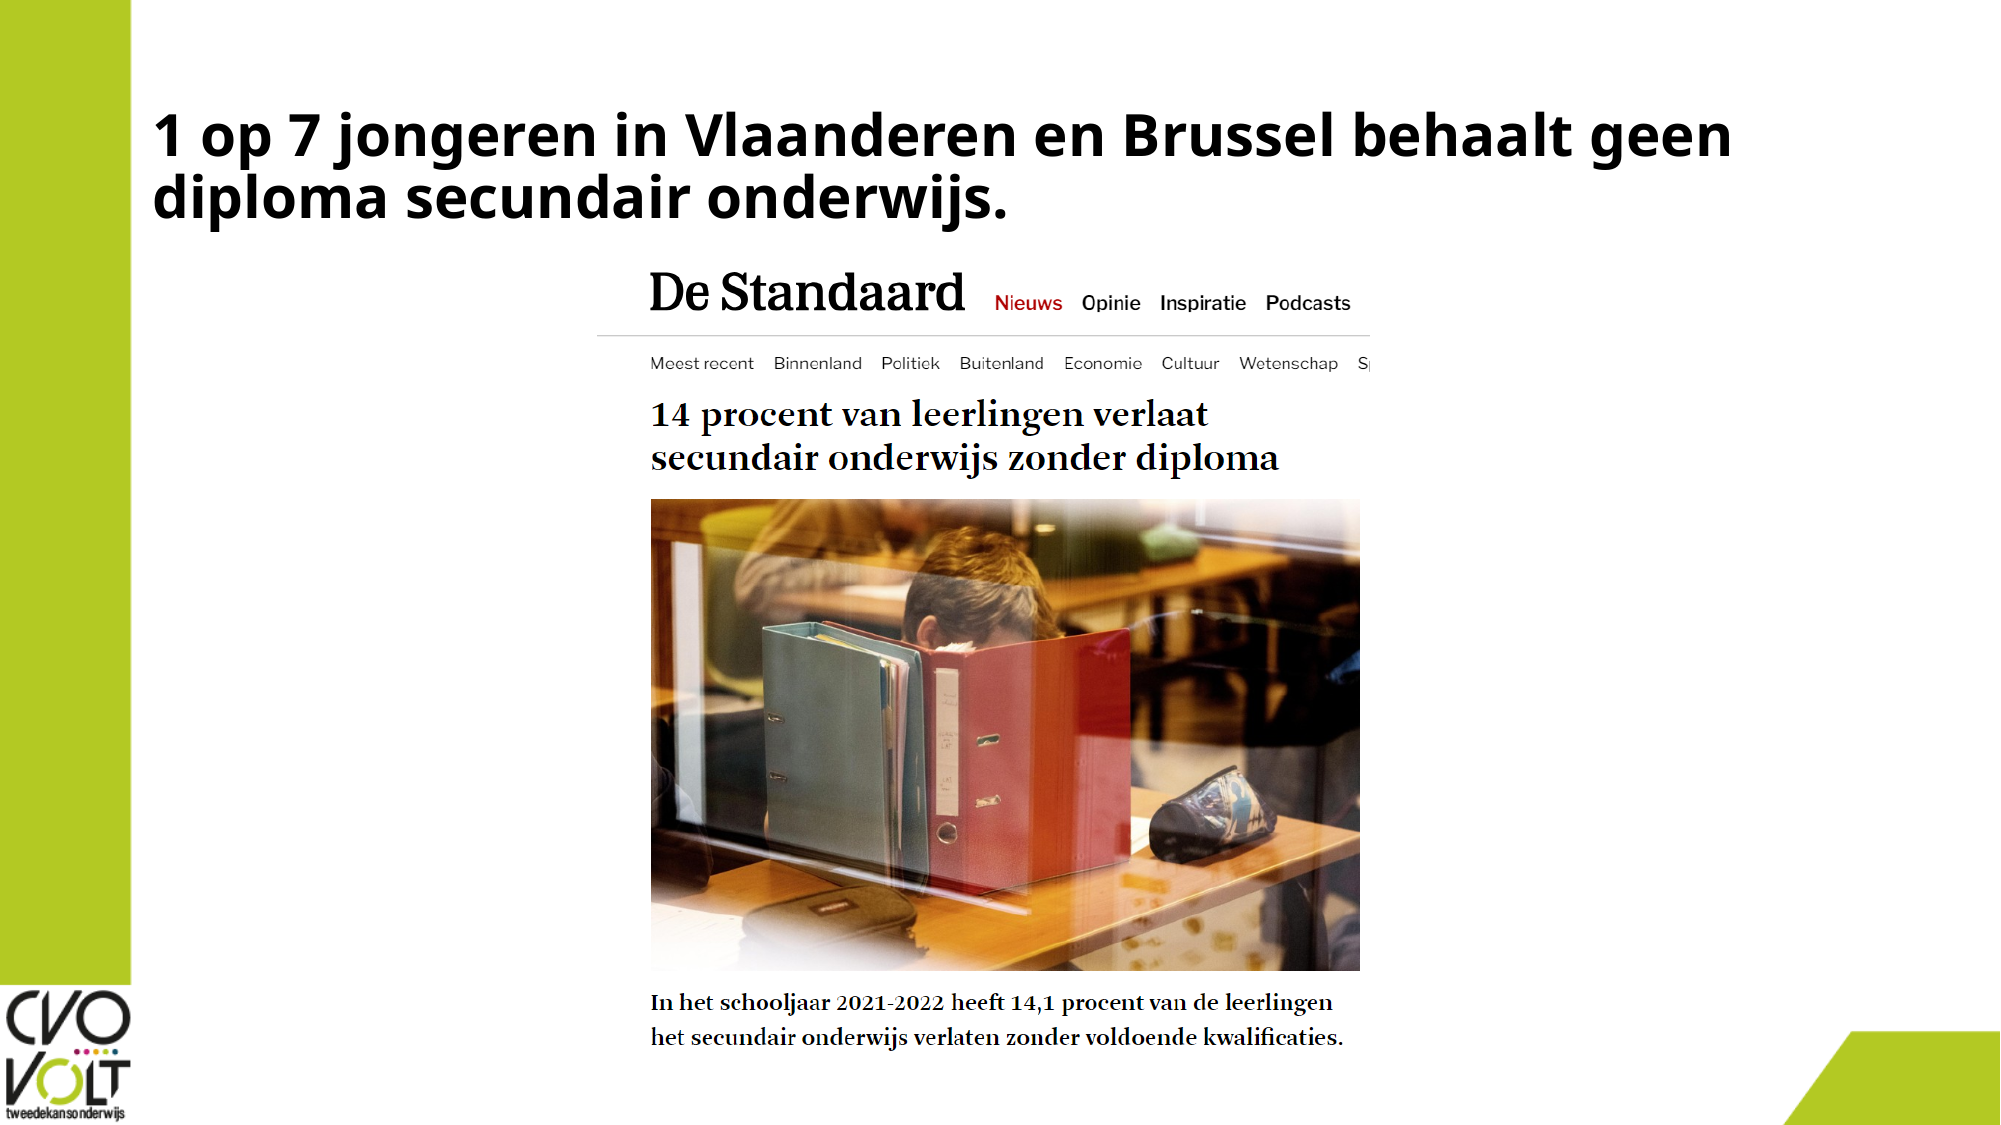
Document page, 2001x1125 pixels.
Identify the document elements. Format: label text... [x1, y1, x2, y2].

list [597, 256, 1370, 1052]
picture [0, 0, 2000, 1125]
title 1 op 7 jongeren in Vlaanderen en Brussel behaalt geen diploma secundair onderwijs. [137, 59, 1863, 278]
